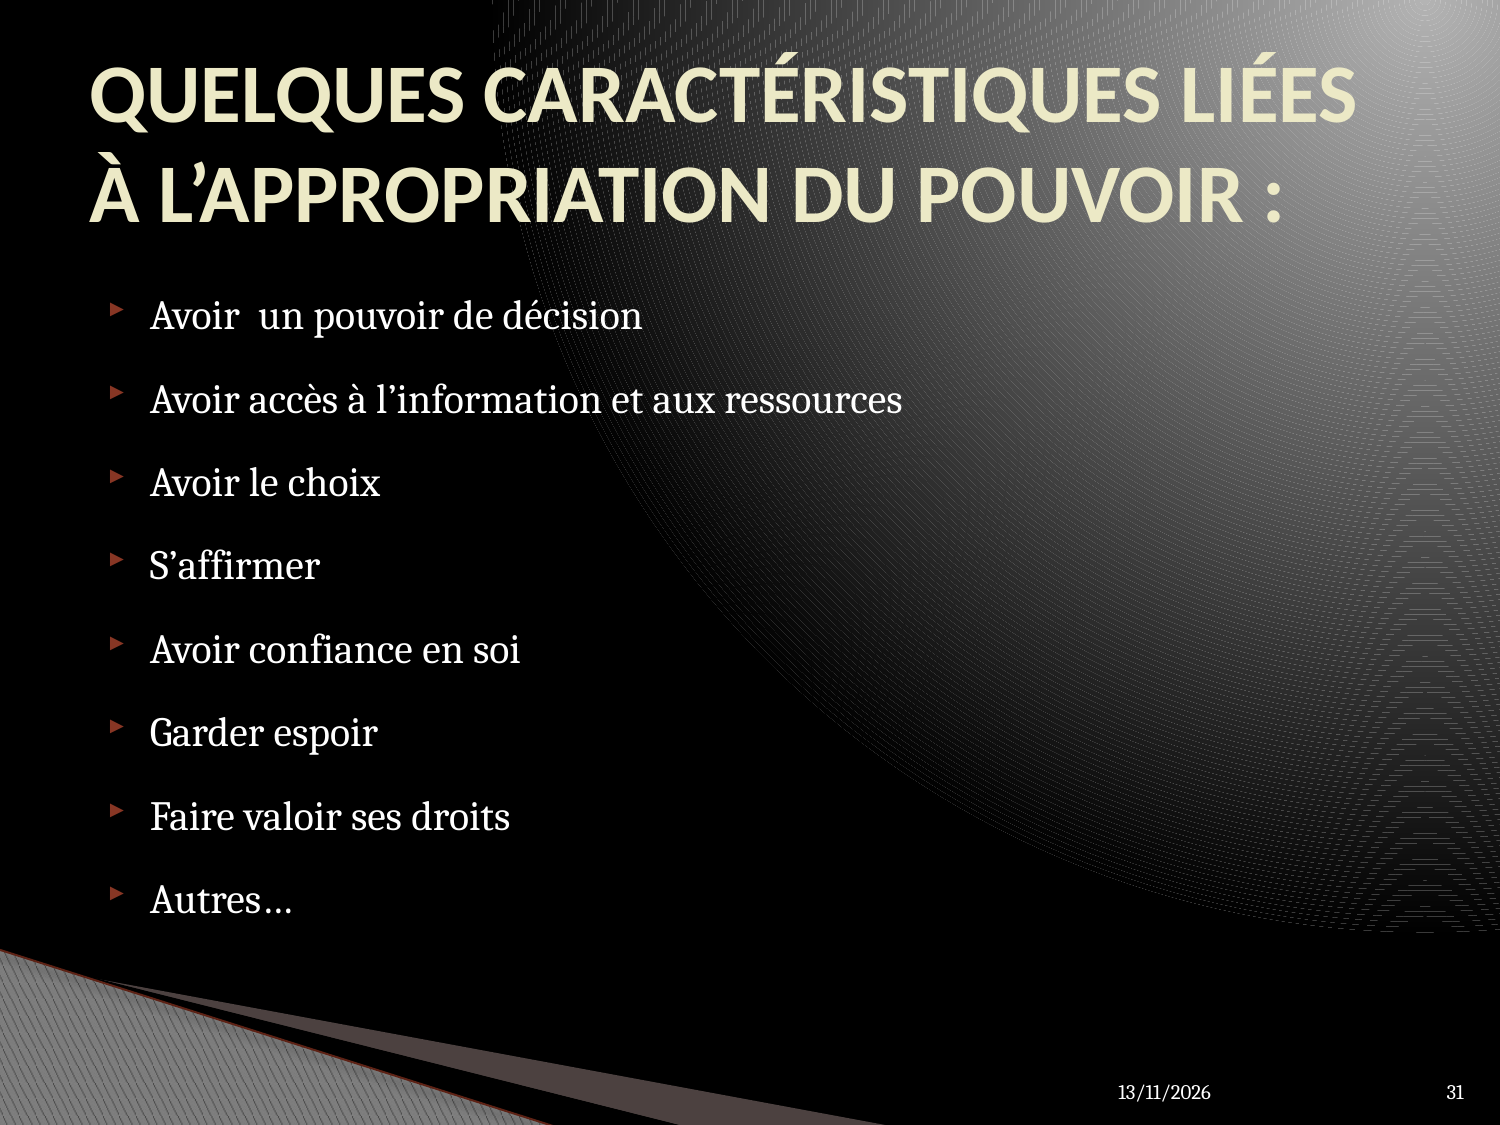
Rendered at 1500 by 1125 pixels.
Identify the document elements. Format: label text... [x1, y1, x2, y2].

slide_number 31 [1418, 1051, 1479, 1112]
title QUELQUES CARACTÉRISTIQUES LIÉES À L’APPROPRIATION DU POUVOIR : [75, 45, 1425, 233]
picture [0, 952, 543, 1125]
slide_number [1103, 1051, 1418, 1112]
list Avoir un pouvoir de décision Avoir accès à l’information et aux ressources Avoir le choix S’affirmer Avoir confiance en soi Garder espoir Faire valoir ses droits Autres… [75, 243, 1425, 986]
